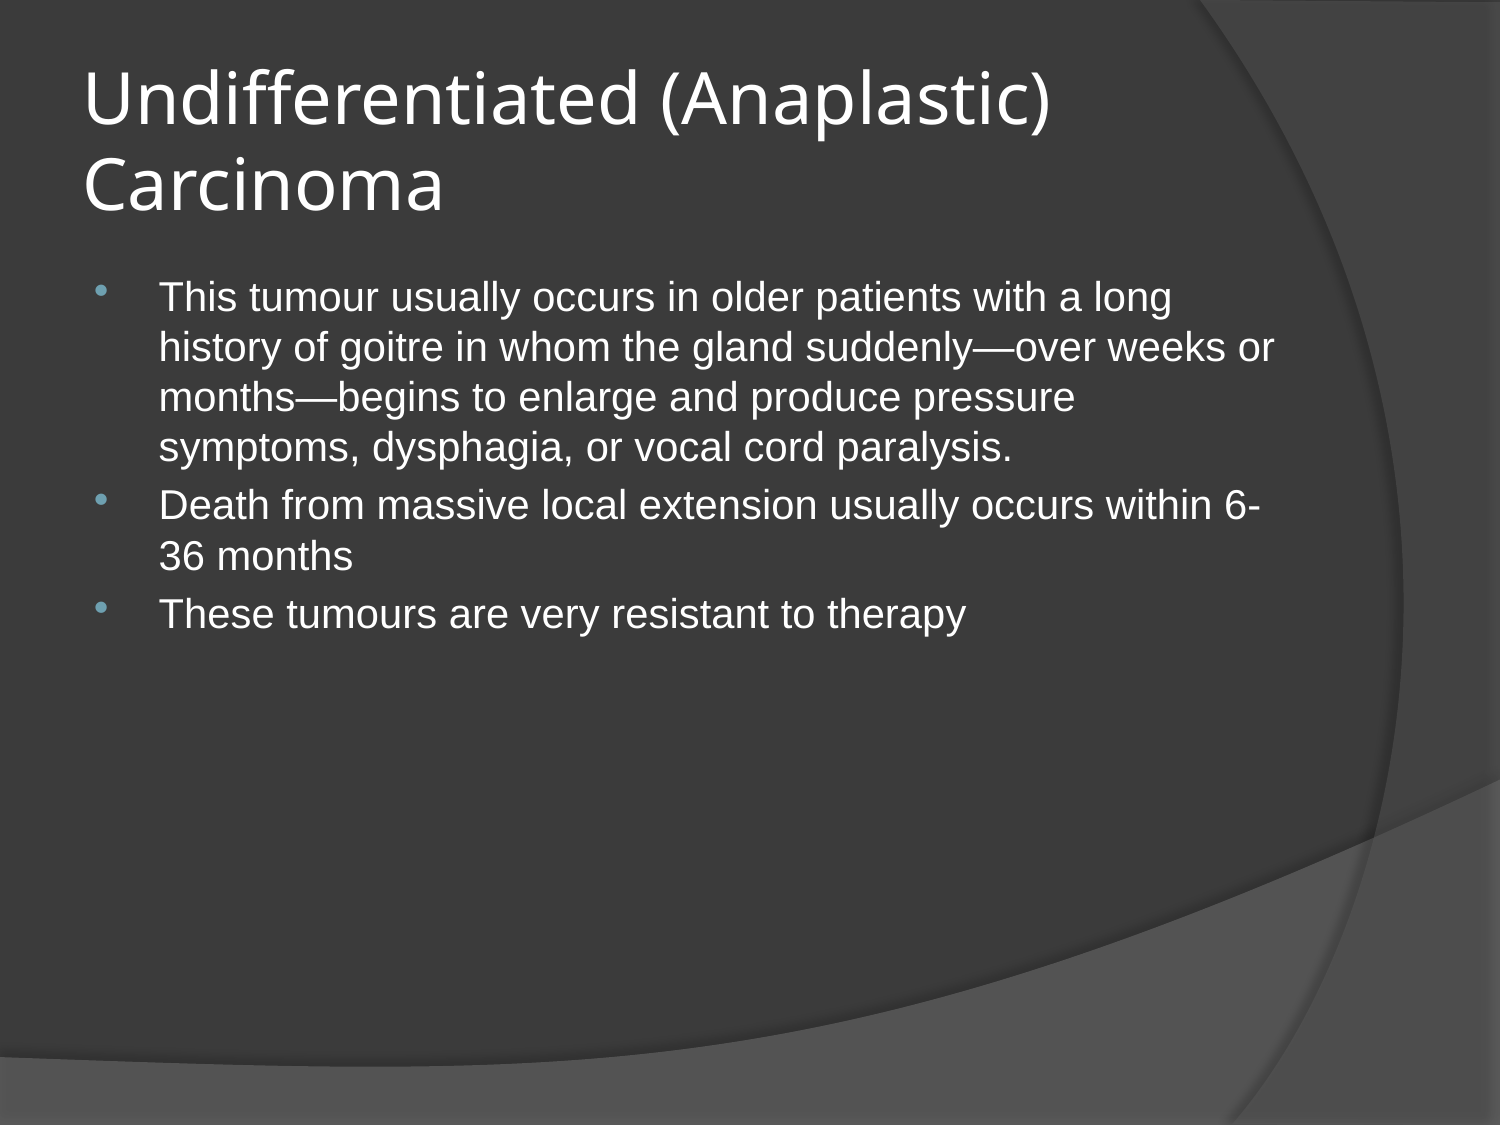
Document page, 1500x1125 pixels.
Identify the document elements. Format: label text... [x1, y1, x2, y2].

title Undifferentiated (Anaplastic) Carcinoma [75, 45, 1300, 233]
list This tumour usually occurs in older patients with a long history of goitre in whom the gland suddenly—over weeks or months—begins to enlarge and produce pressure symptoms, dysphagia, or vocal cord paralysis. Death from massive local extension usually occurs within 6-36 months These tumours are very resistant to therapy [75, 262, 1300, 1005]
